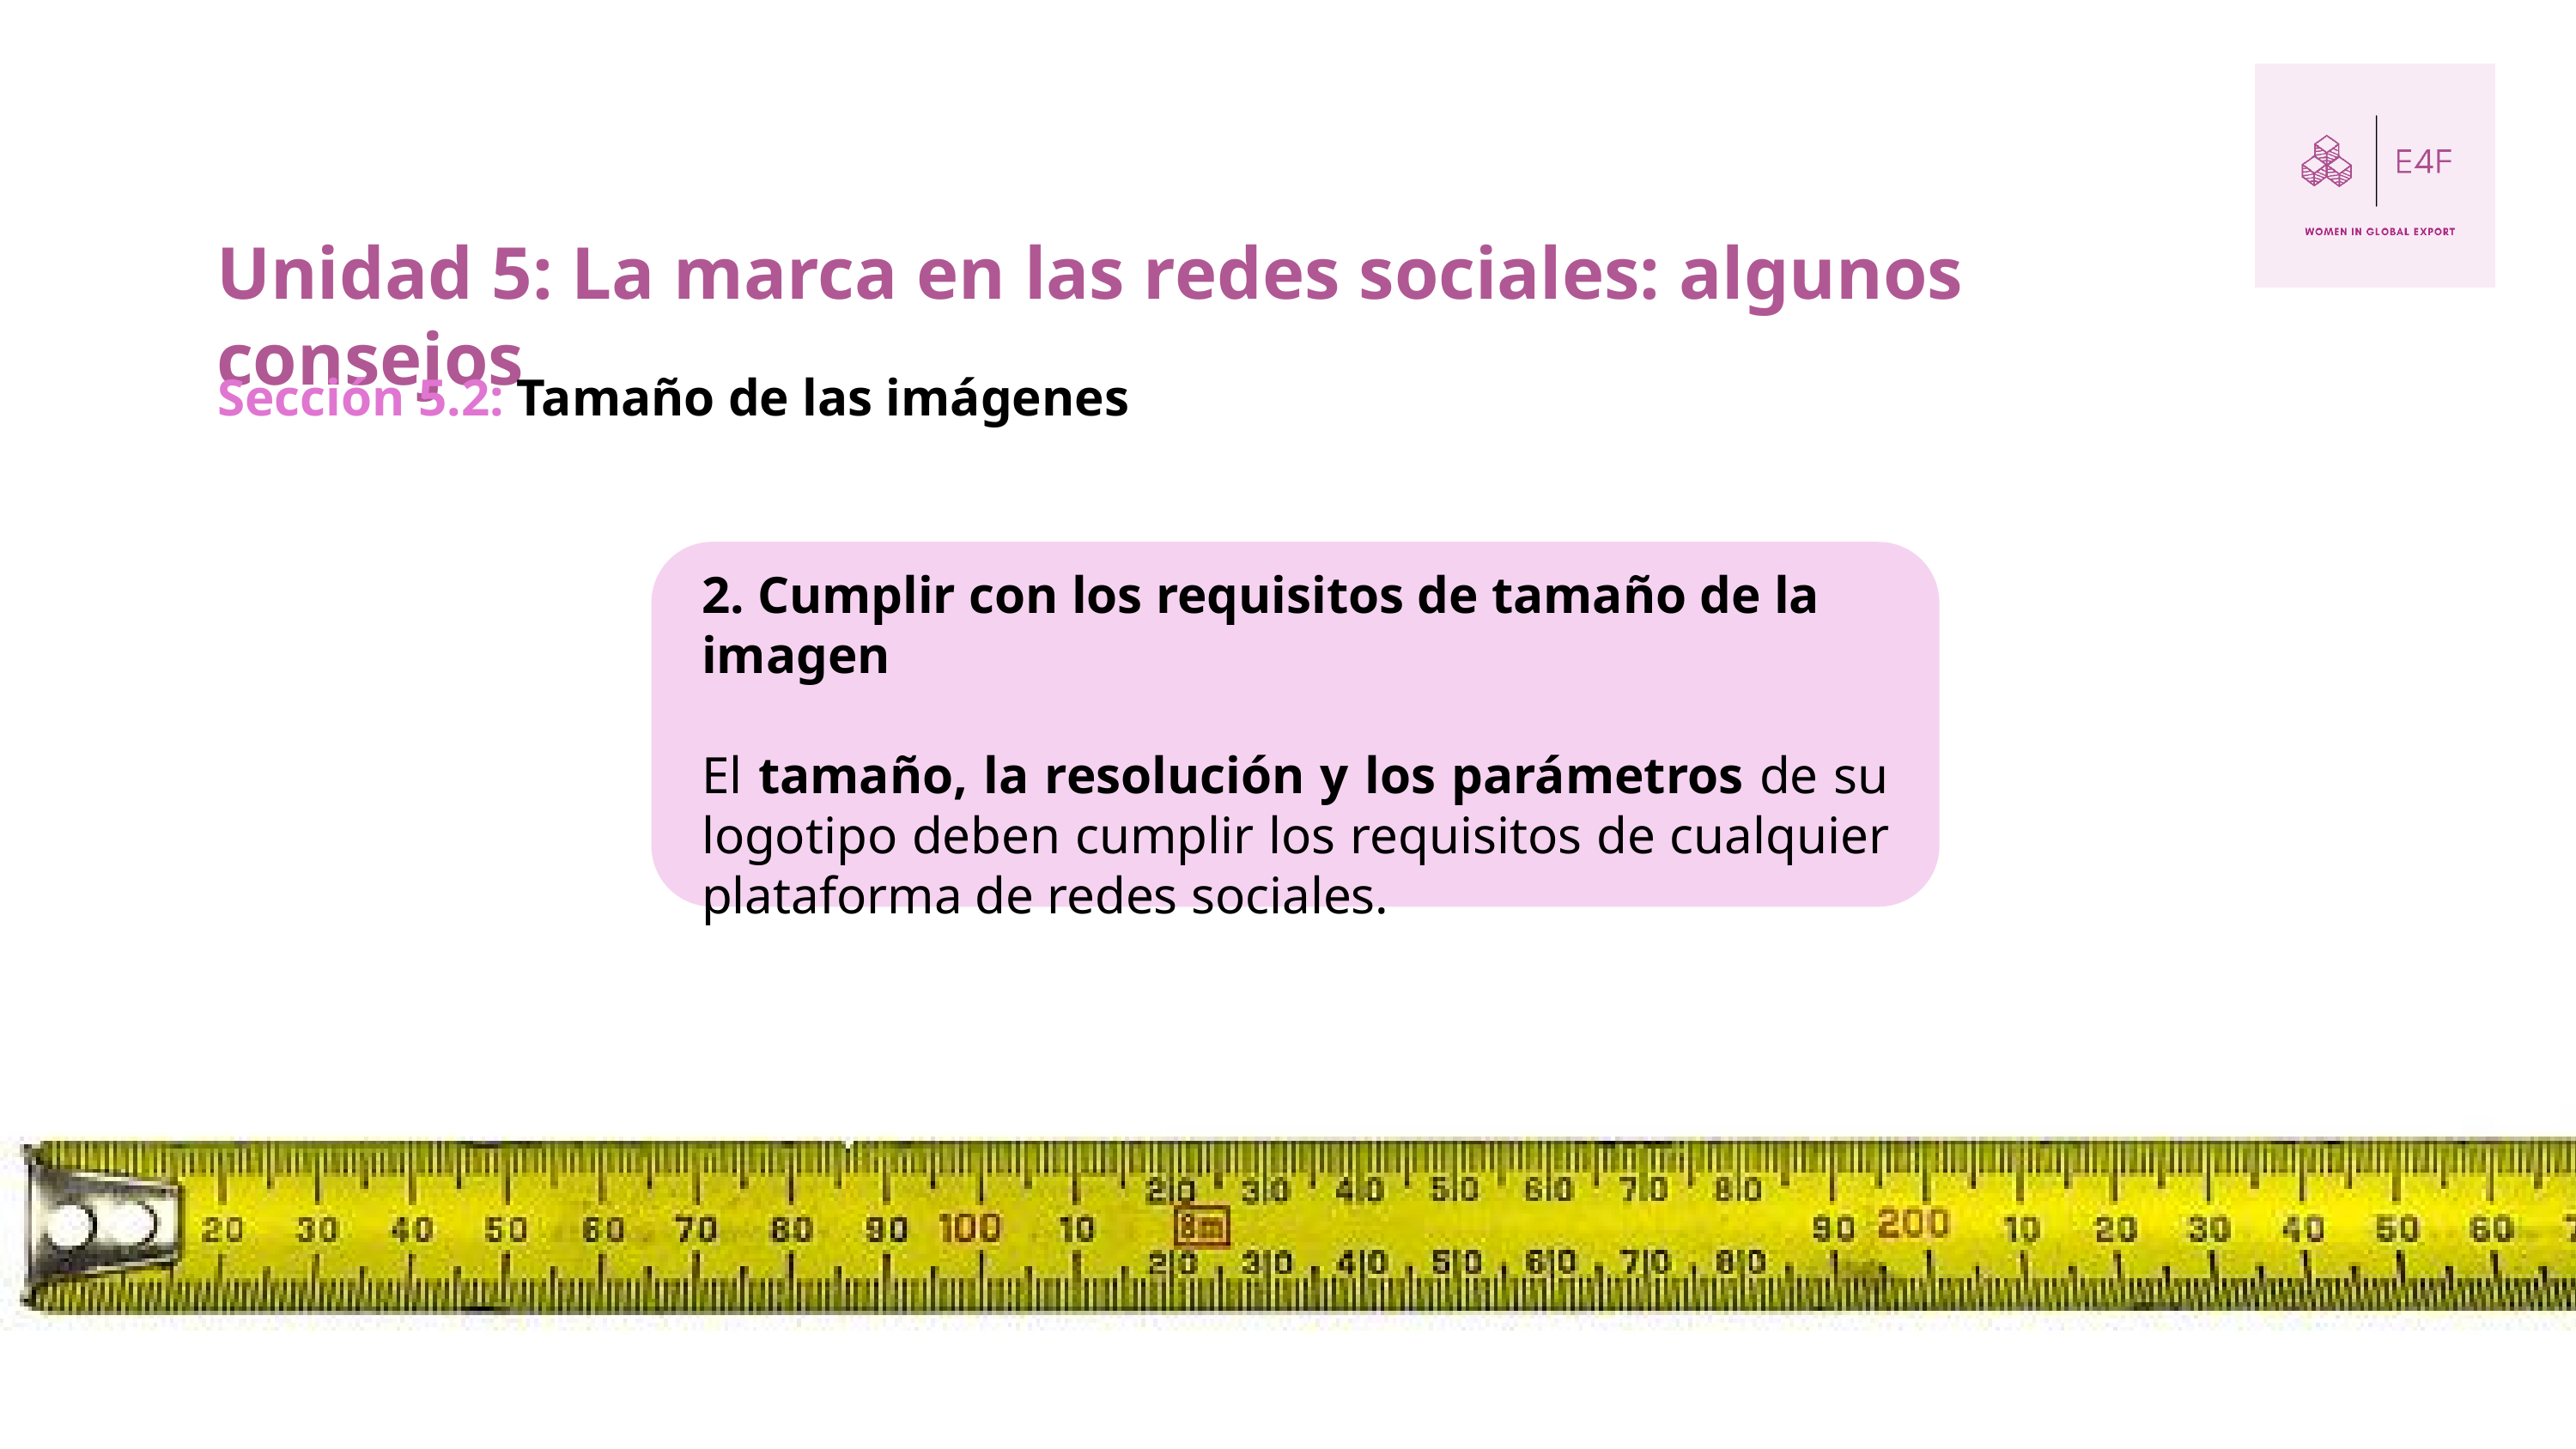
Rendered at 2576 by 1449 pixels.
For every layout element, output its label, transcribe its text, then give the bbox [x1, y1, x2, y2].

picture [2254, 64, 2495, 288]
text_box Sección 5.2: Tamaño de las imágenes [204, 359, 1619, 433]
text_box Unidad 5: La marca en las redes sociales: algunos consejos [204, 221, 2136, 406]
text_box 2. Cumplir con los requisitos de tamaño de la imagen El tamaño, la resolución y los parámetros de su logotipo deben cumplir los requisitos de cualquier plataforma de redes sociales. [689, 556, 1902, 813]
text_box [650, 541, 1941, 813]
picture [0, 813, 2576, 1449]
